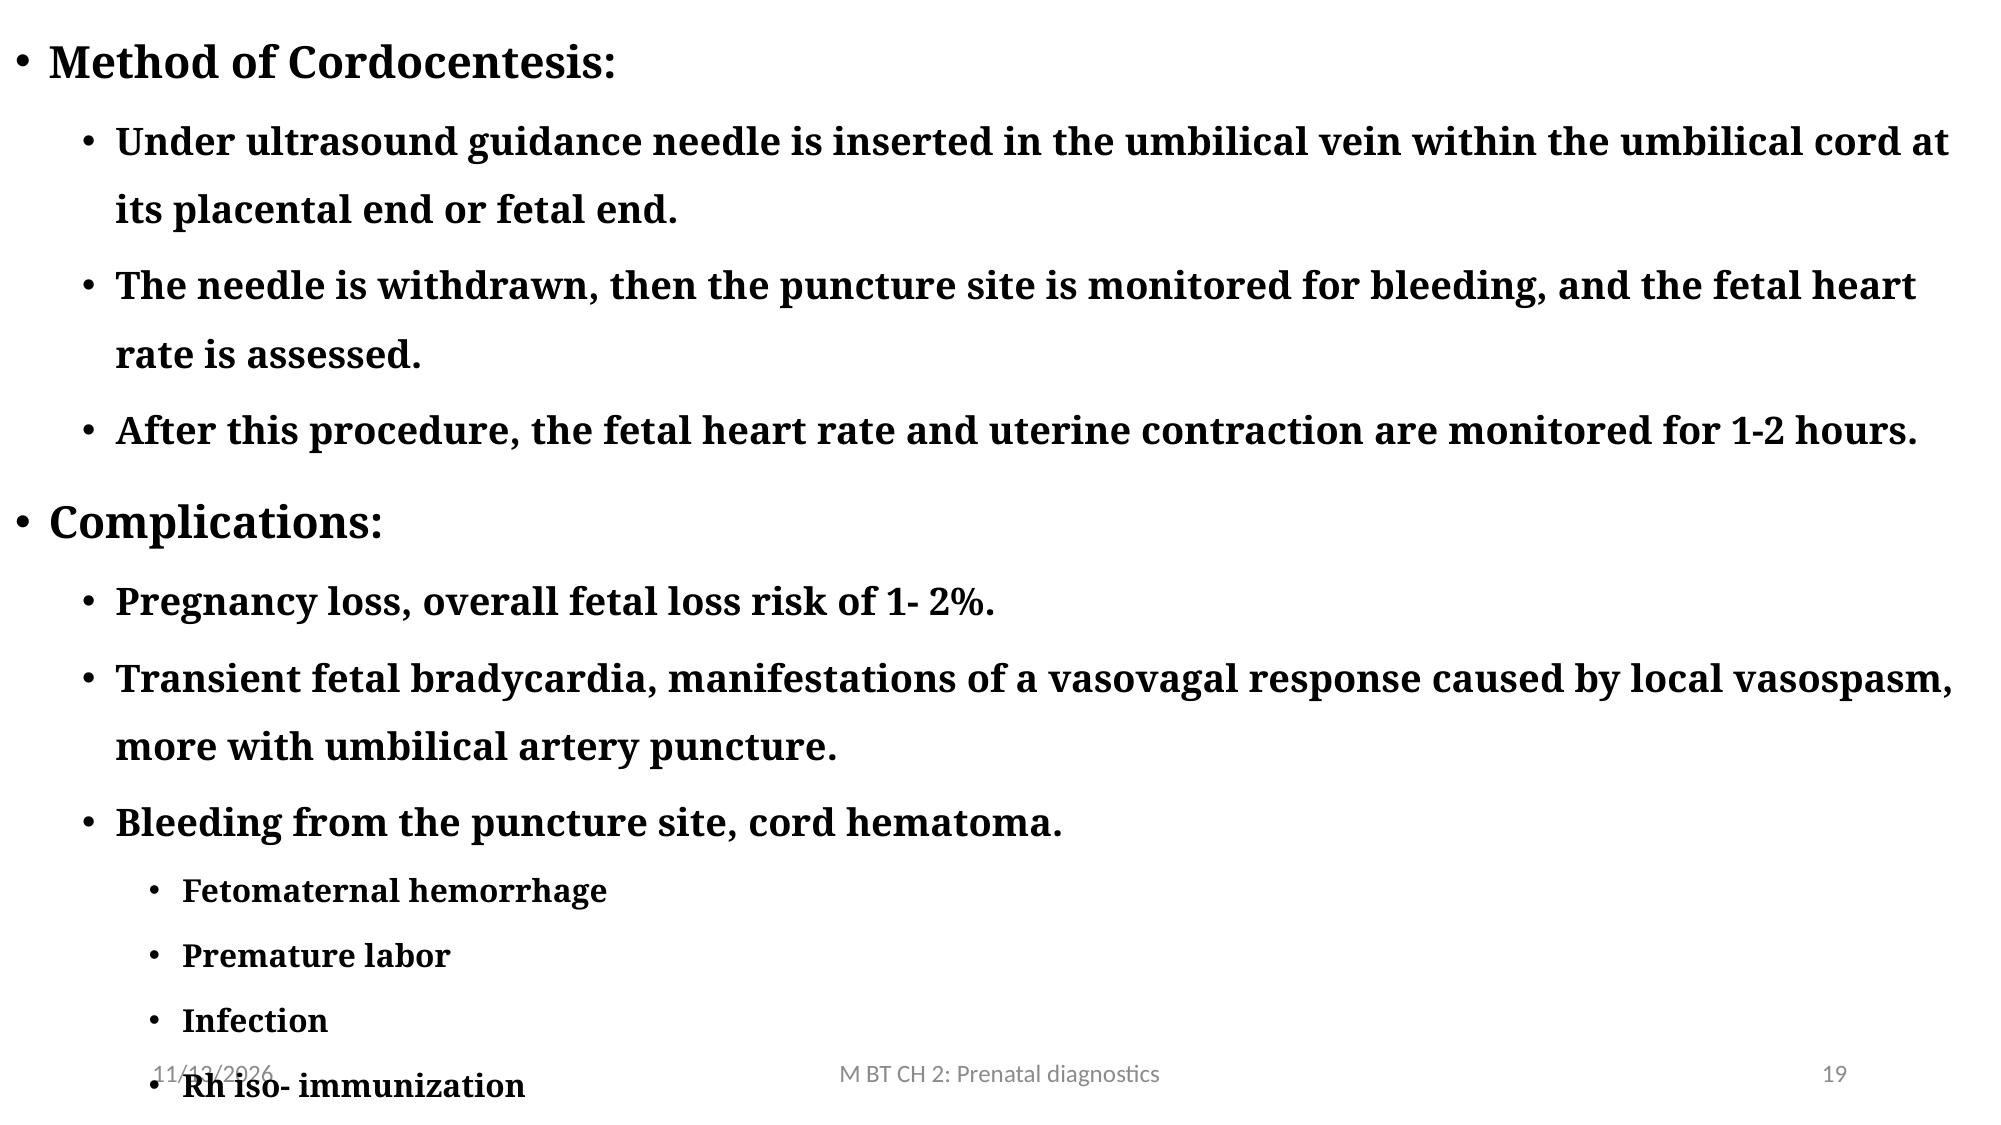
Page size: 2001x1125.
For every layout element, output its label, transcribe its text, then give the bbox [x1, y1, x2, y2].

list Method of Cordocentesis: Under ultrasound guidance needle is inserted in the umbilical vein within the umbilical cord at its placental end or fetal end. The needle is withdrawn, then the puncture site is monitored for bleeding, and the fetal heart rate is assessed. After this procedure, the fetal heart rate and uterine contraction are monitored for 1-2 hours. Complications: Pregnancy loss, overall fetal loss risk of 1- 2%. Transient fetal bradycardia, manifestations of a vasovagal response caused by local vasospasm, more with umbilical artery puncture. Bleeding from the puncture site, cord hematoma. Fetomaternal hemorrhage Premature labor Infection Rh iso- immunization [0, 0, 2000, 1125]
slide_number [137, 1042, 588, 1103]
footer M BT CH 2: Prenatal diagnostics [662, 1042, 1338, 1103]
slide_number 19 [1412, 1042, 1863, 1103]
